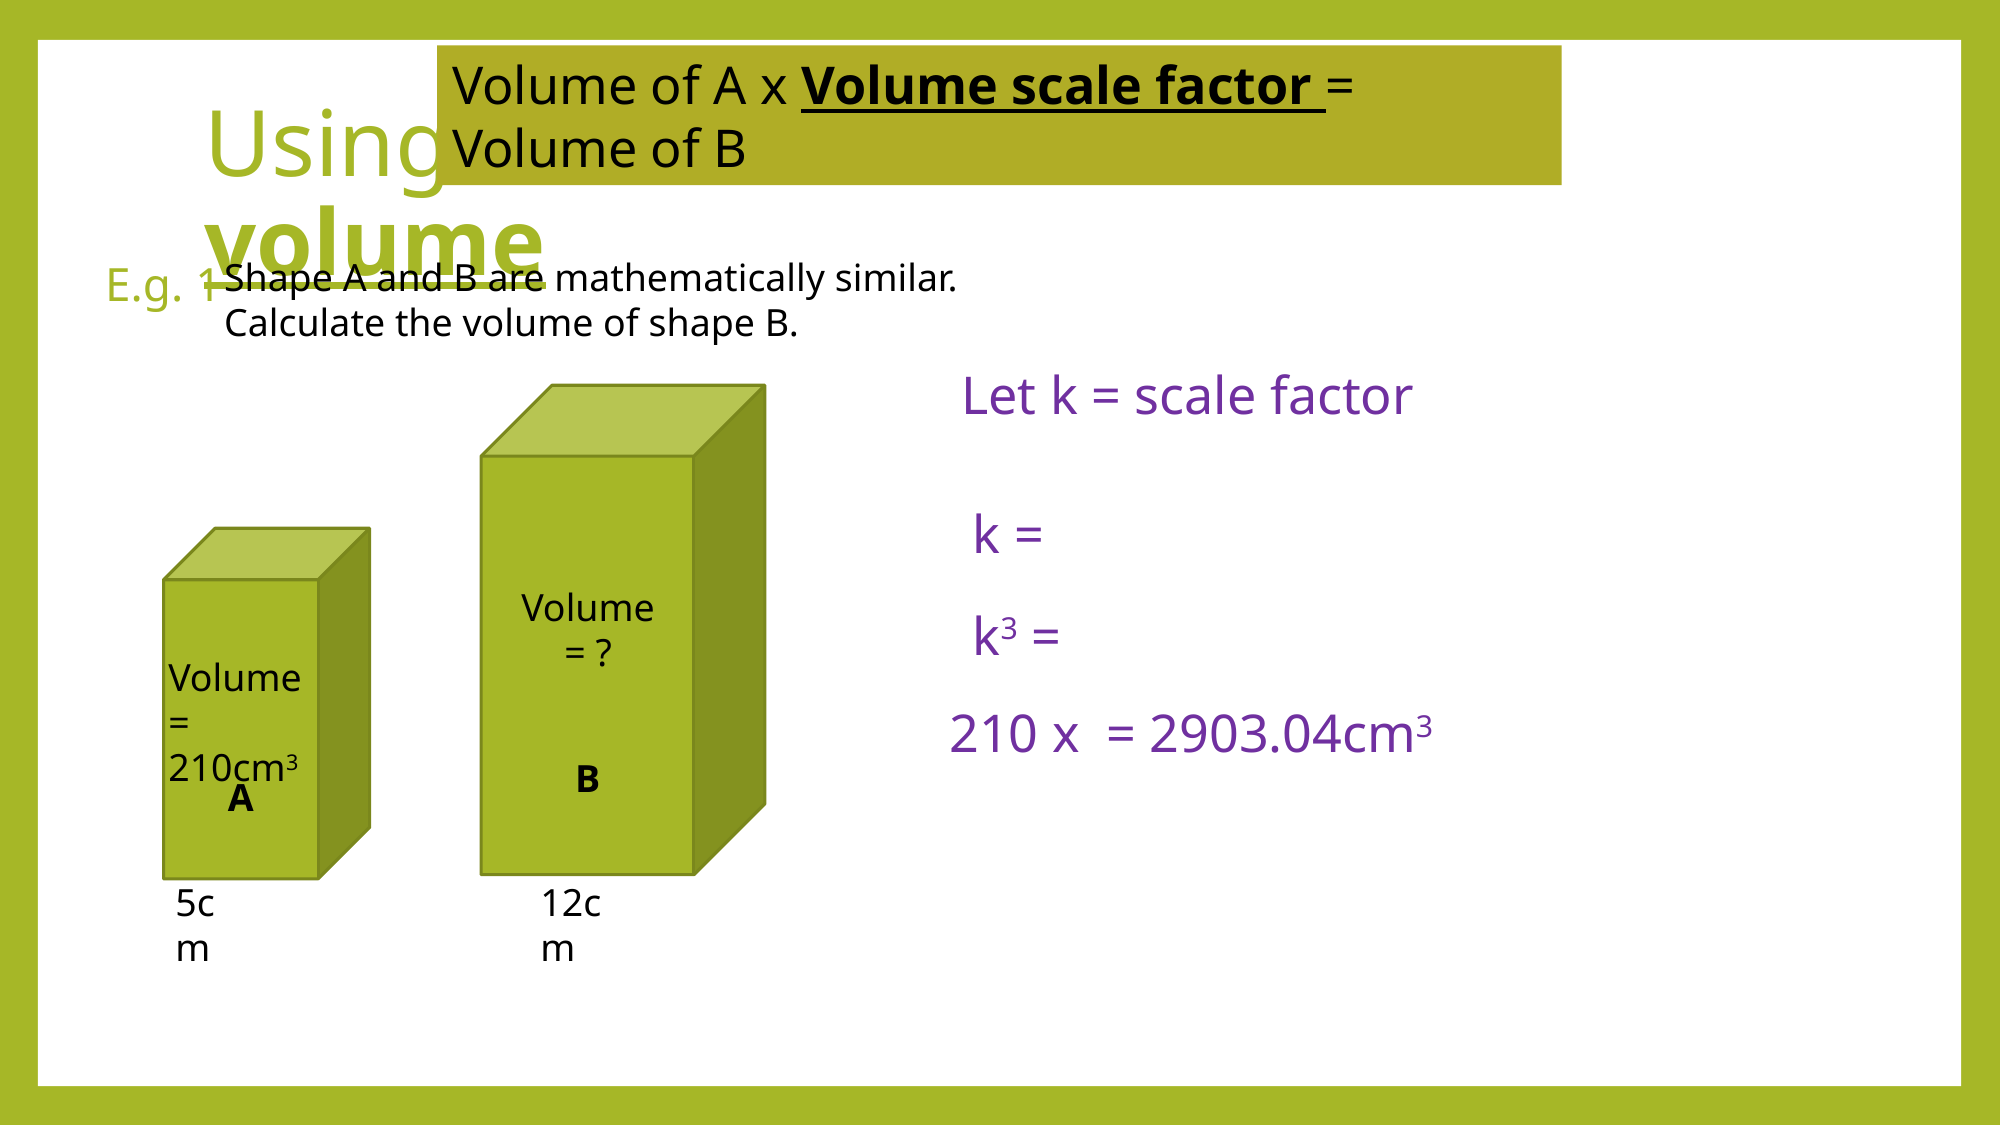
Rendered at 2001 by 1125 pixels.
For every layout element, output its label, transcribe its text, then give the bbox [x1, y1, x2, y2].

text_box Shape A and B are mathematically similar. Calculate the volume of shape B. [209, 246, 973, 352]
title Using scale factors to calculate volume [189, 137, 1810, 256]
text_box 5cm [160, 871, 259, 976]
text_box Volume = ? [499, 576, 677, 682]
text_box Let k = scale factor [946, 355, 1519, 433]
text_box E.g. 1 [90, 254, 209, 334]
text_box Volume of A x Volume scale factor = Volume of B [437, 45, 1562, 186]
text_box Volume = 210cm3 [153, 646, 331, 797]
text_box B [479, 383, 767, 877]
text_box A [162, 526, 372, 881]
text_box 12cm [525, 871, 651, 976]
